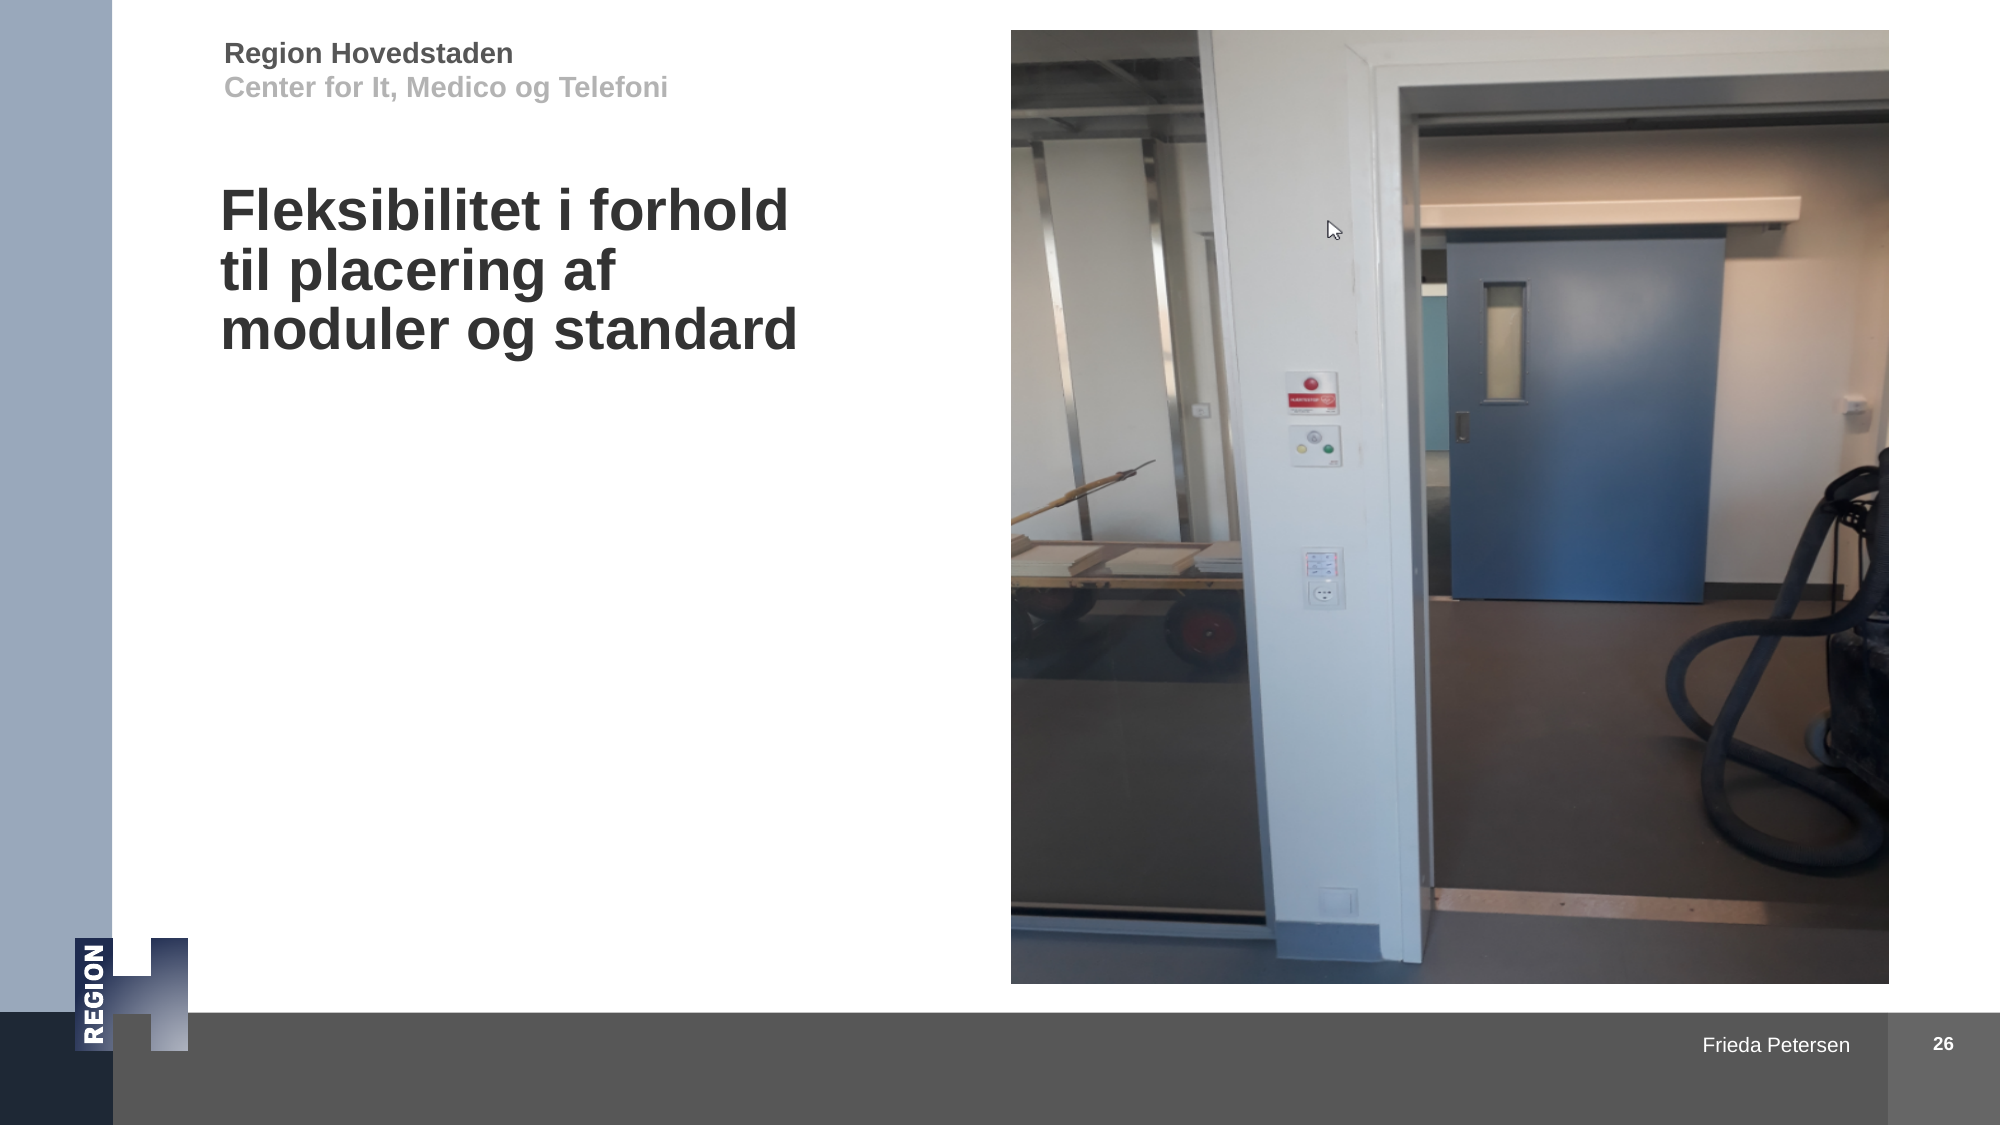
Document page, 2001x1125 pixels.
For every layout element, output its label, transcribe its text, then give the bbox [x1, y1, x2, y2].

picture [75, 938, 188, 1051]
slide_number 26 [1887, 1031, 2000, 1061]
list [1011, 30, 1889, 984]
title Fleksibilitet i forhold til placering af moduler og standard [220, 160, 811, 362]
